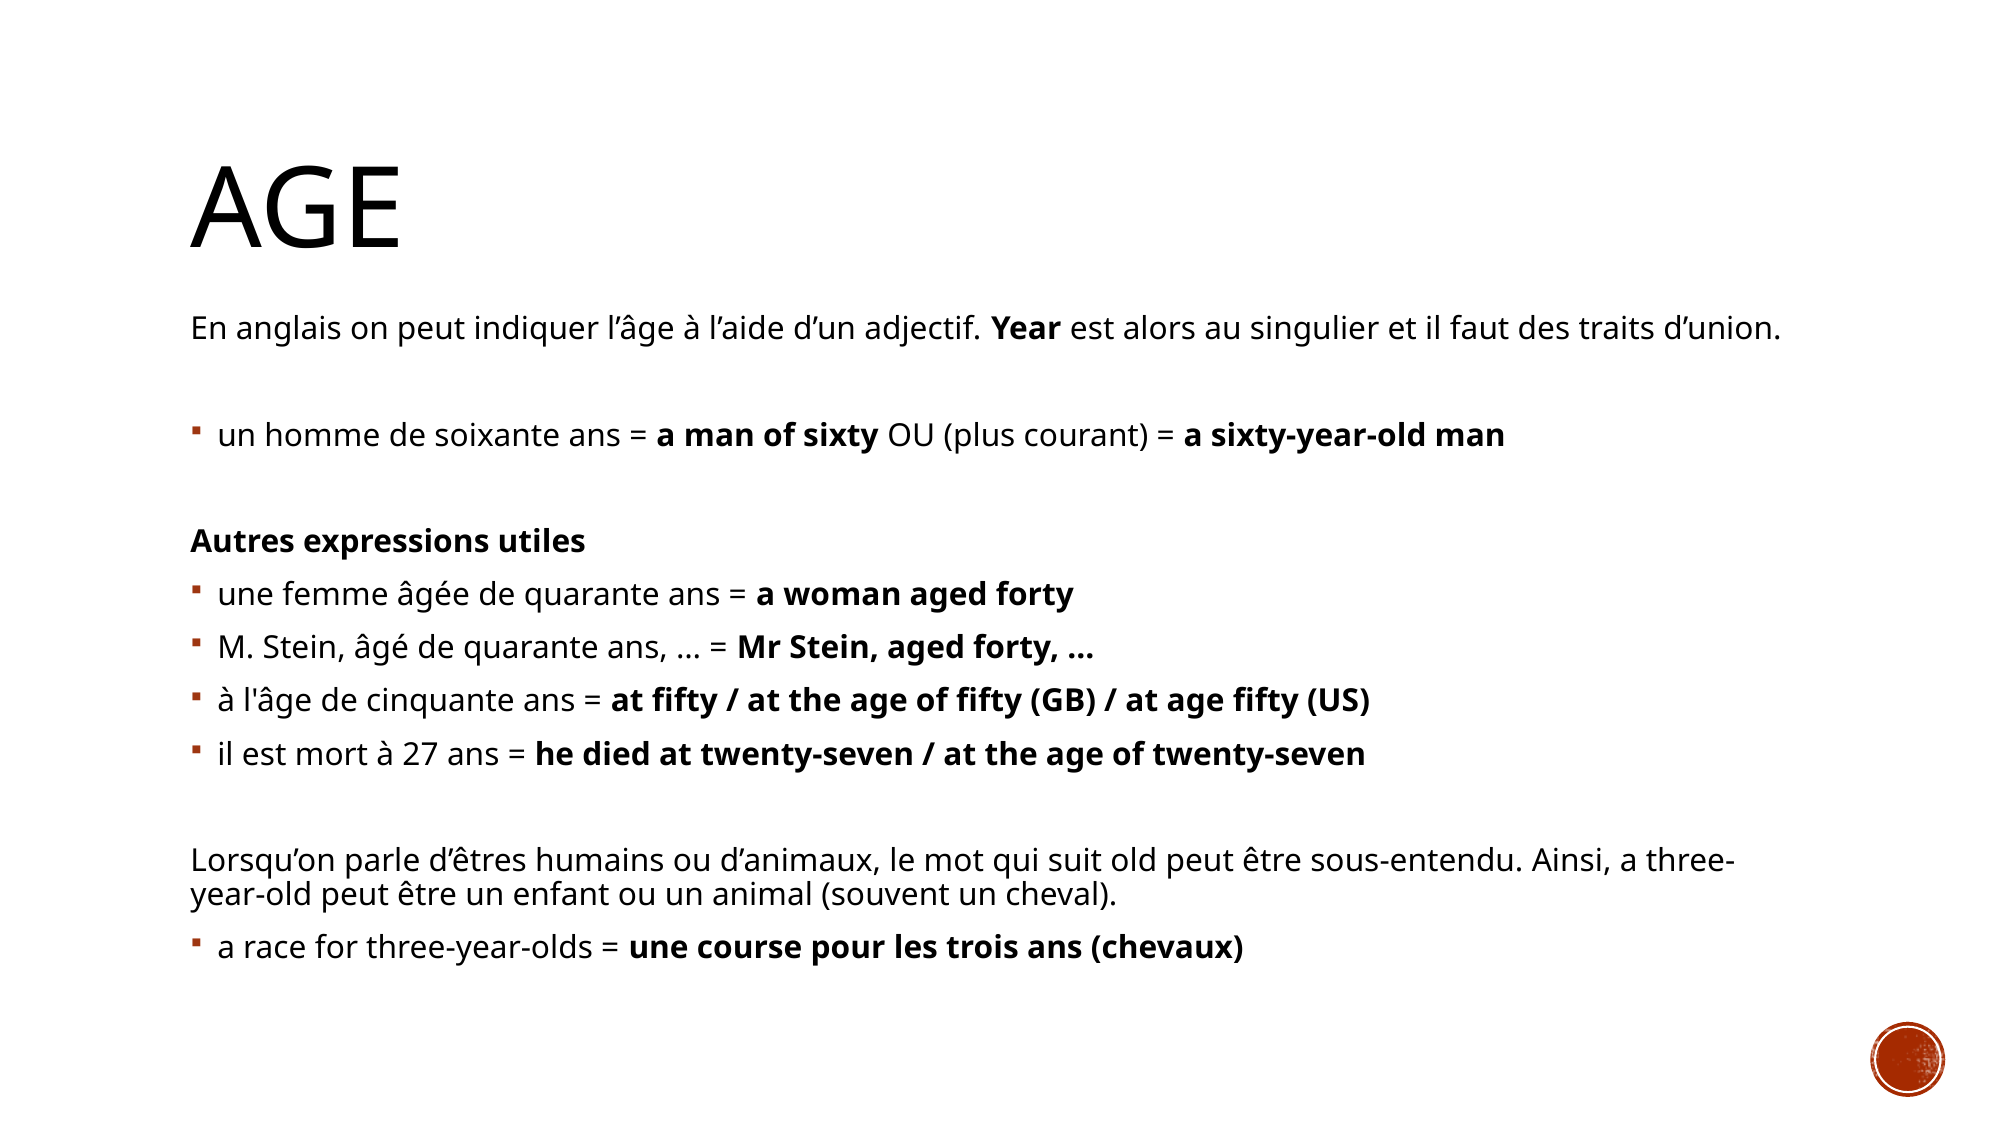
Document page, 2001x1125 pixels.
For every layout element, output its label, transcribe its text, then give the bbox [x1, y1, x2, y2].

list En anglais on peut indiquer l’âge à l’aide d’un adjectif. Year est alors au singulier et il faut des traits d’union. un homme de soixante ans = a man of sixty OU (plus courant) = a sixty-year-old man Autres expressions utiles une femme âgée de quarante ans = a woman aged forty M. Stein, âgé de quarante ans, … = Mr Stein, aged forty, … à l'âge de cinquante ans = at fifty / at the age of fifty (GB) / at age fifty (US) il est mort à 27 ans = he died at twenty-seven / at the age of twenty-seven Lorsqu’on parle d’êtres humains ou d’animaux, le mot qui suit old peut être sous-entendu. Ainsi, a three-year-old peut être un enfant ou un animal (souvent un cheval). a race for three-year-olds = une course pour les trois ans (chevaux) [175, 305, 1826, 1013]
title Age [175, 79, 1826, 305]
